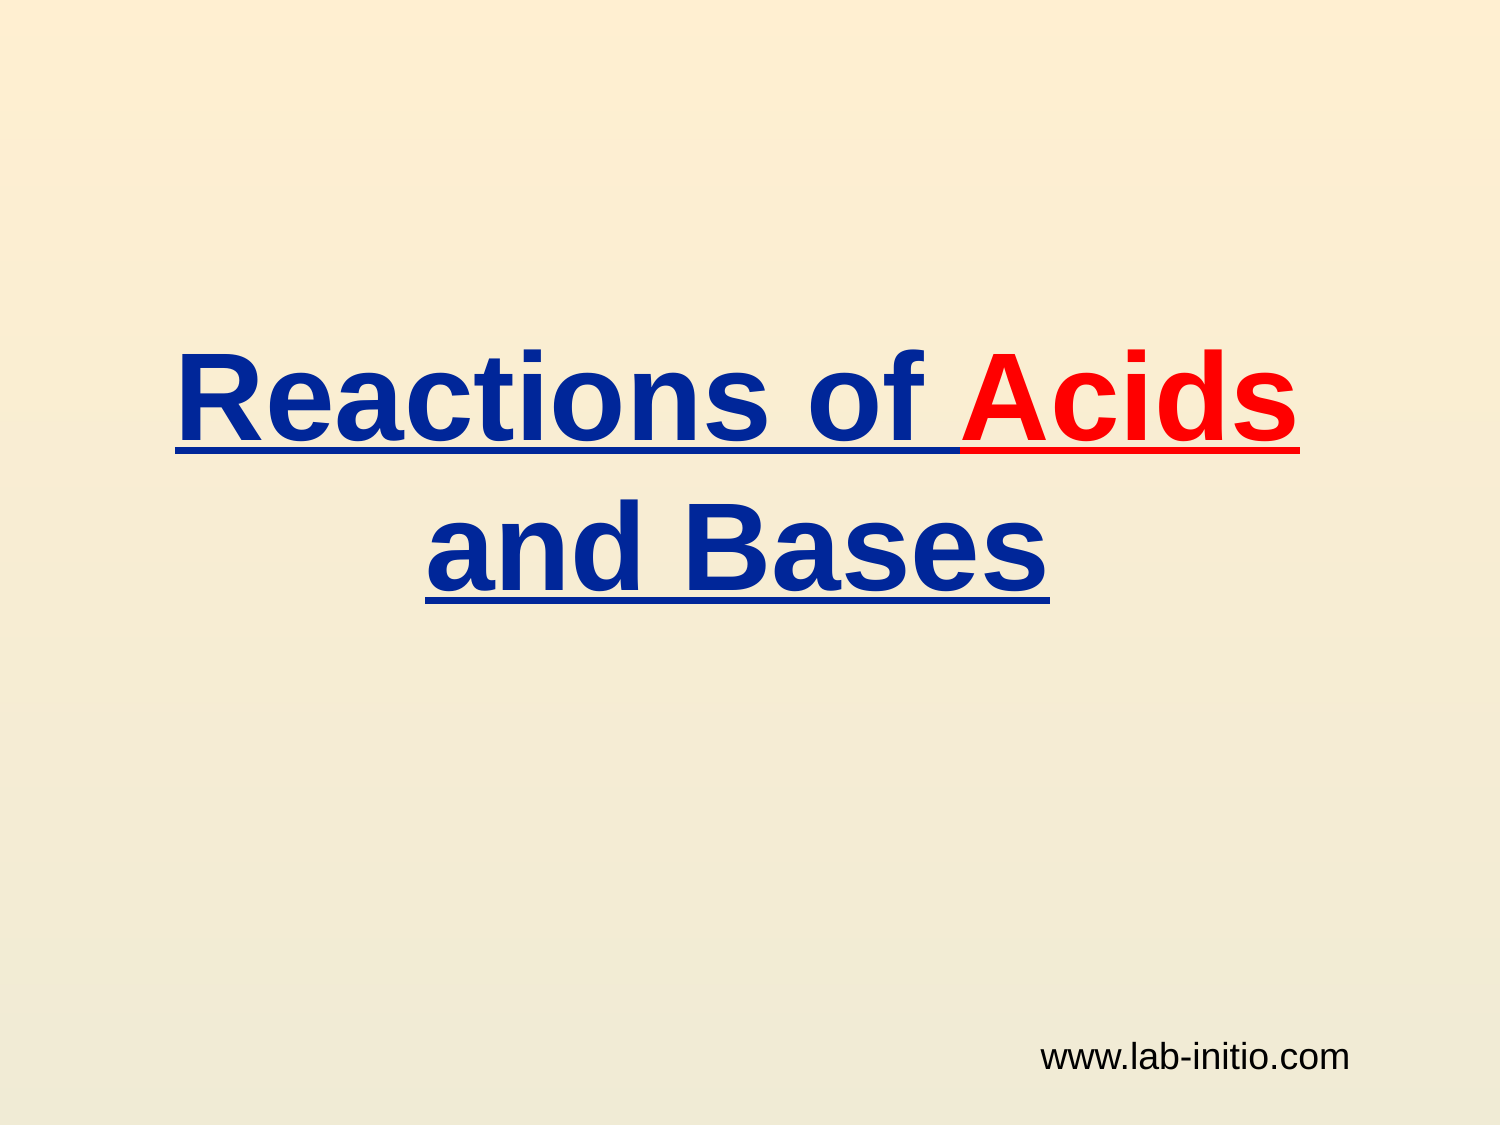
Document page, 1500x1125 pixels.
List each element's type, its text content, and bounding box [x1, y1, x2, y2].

text_box www.lab-initio.com [1025, 1024, 1366, 1085]
title Reactions of Acids and Bases [112, 377, 1363, 554]
